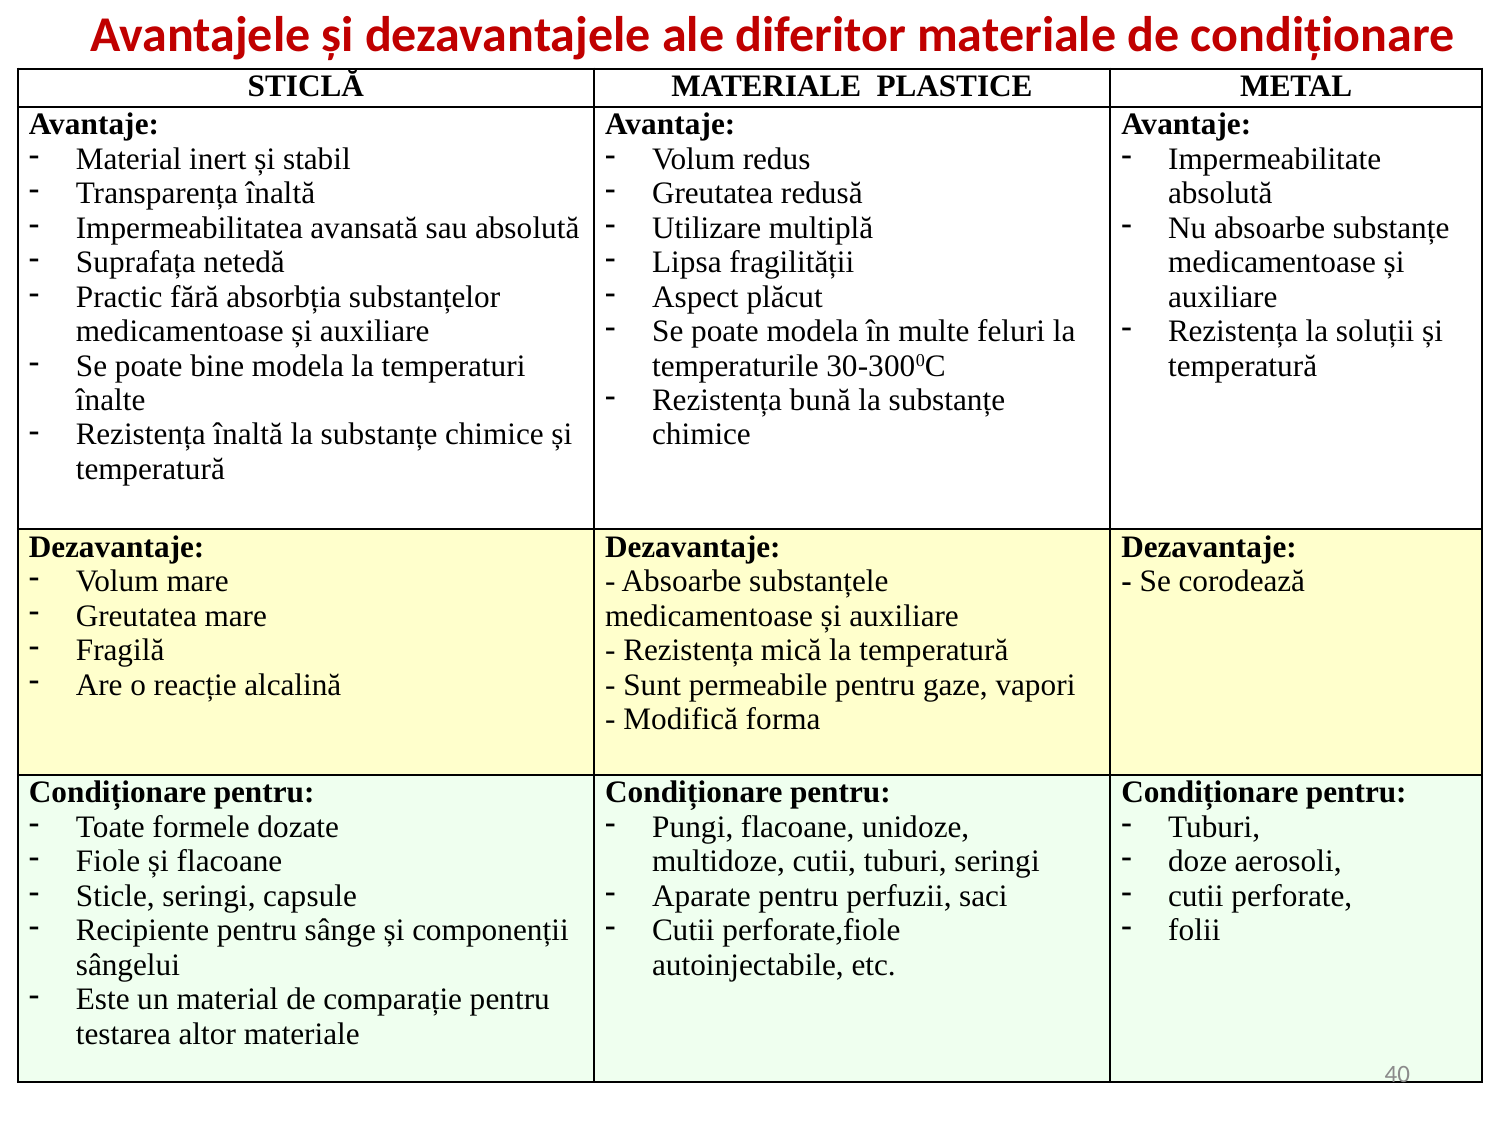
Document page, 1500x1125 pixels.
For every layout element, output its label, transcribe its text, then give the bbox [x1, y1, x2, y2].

slide_number 40 [1074, 1042, 1425, 1103]
table_cell Dezavantaje: - Absoarbe substanțele medicamentoase și auxiliare - Rezistența mică la temperatură - Sunt permeabile pentru gaze, vapori - Modifică forma [595, 530, 1109, 774]
table_header METAL [1111, 70, 1481, 106]
table_cell Condiționare pentru: Tuburi, doze aerosoli, cutii perforate, folii [1111, 776, 1481, 1081]
title Avantajele și dezavantajele ale diferitor materiale de condiționare [75, 7, 1483, 55]
table_header MATERIALE PLASTICE [595, 70, 1109, 106]
table_header STICLĂ [19, 70, 593, 106]
table_cell Avantaje: Impermeabilitate absolută Nu absoarbe substanțe medicamentoase și auxiliare Rezistența la soluții și temperatură [1111, 108, 1481, 528]
table_cell Avantaje: Material inert și stabil Transparența înaltă Impermeabilitatea avansată sau absolută Suprafața netedă Practic fără absorbția substanțelor medicamentoase și auxiliare Se poate bine modela la temperaturi înalte Rezistența înaltă la substanțe chimice și temperatură [19, 108, 593, 528]
table_cell Condiționare pentru: Toate formele dozate Fiole și flacoane Sticle, seringi, capsule Recipiente pentru sânge și componenții sângelui Este un material de comparație pentru testarea altor materiale [19, 776, 593, 1081]
table_cell Dezavantaje: - Se corodează [1111, 530, 1481, 774]
table_cell Avantaje: Volum redus Greutatea redusă Utilizare multiplă Lipsa fragilității Aspect plăcut Se poate modela în multe feluri la temperaturile 30-3000C Rezistența bună la substanțe chimice [595, 108, 1109, 528]
table_cell Dezavantaje: Volum mare Greutatea mare Fragilă Are o reacție alcalină [19, 530, 593, 774]
table_cell Condiționare pentru: Pungi, flacoane, unidoze, multidoze, cutii, tuburi, seringi Aparate pentru perfuzii, saci Cutii perforate,fiole autoinjectabile, etc. [595, 776, 1109, 1081]
